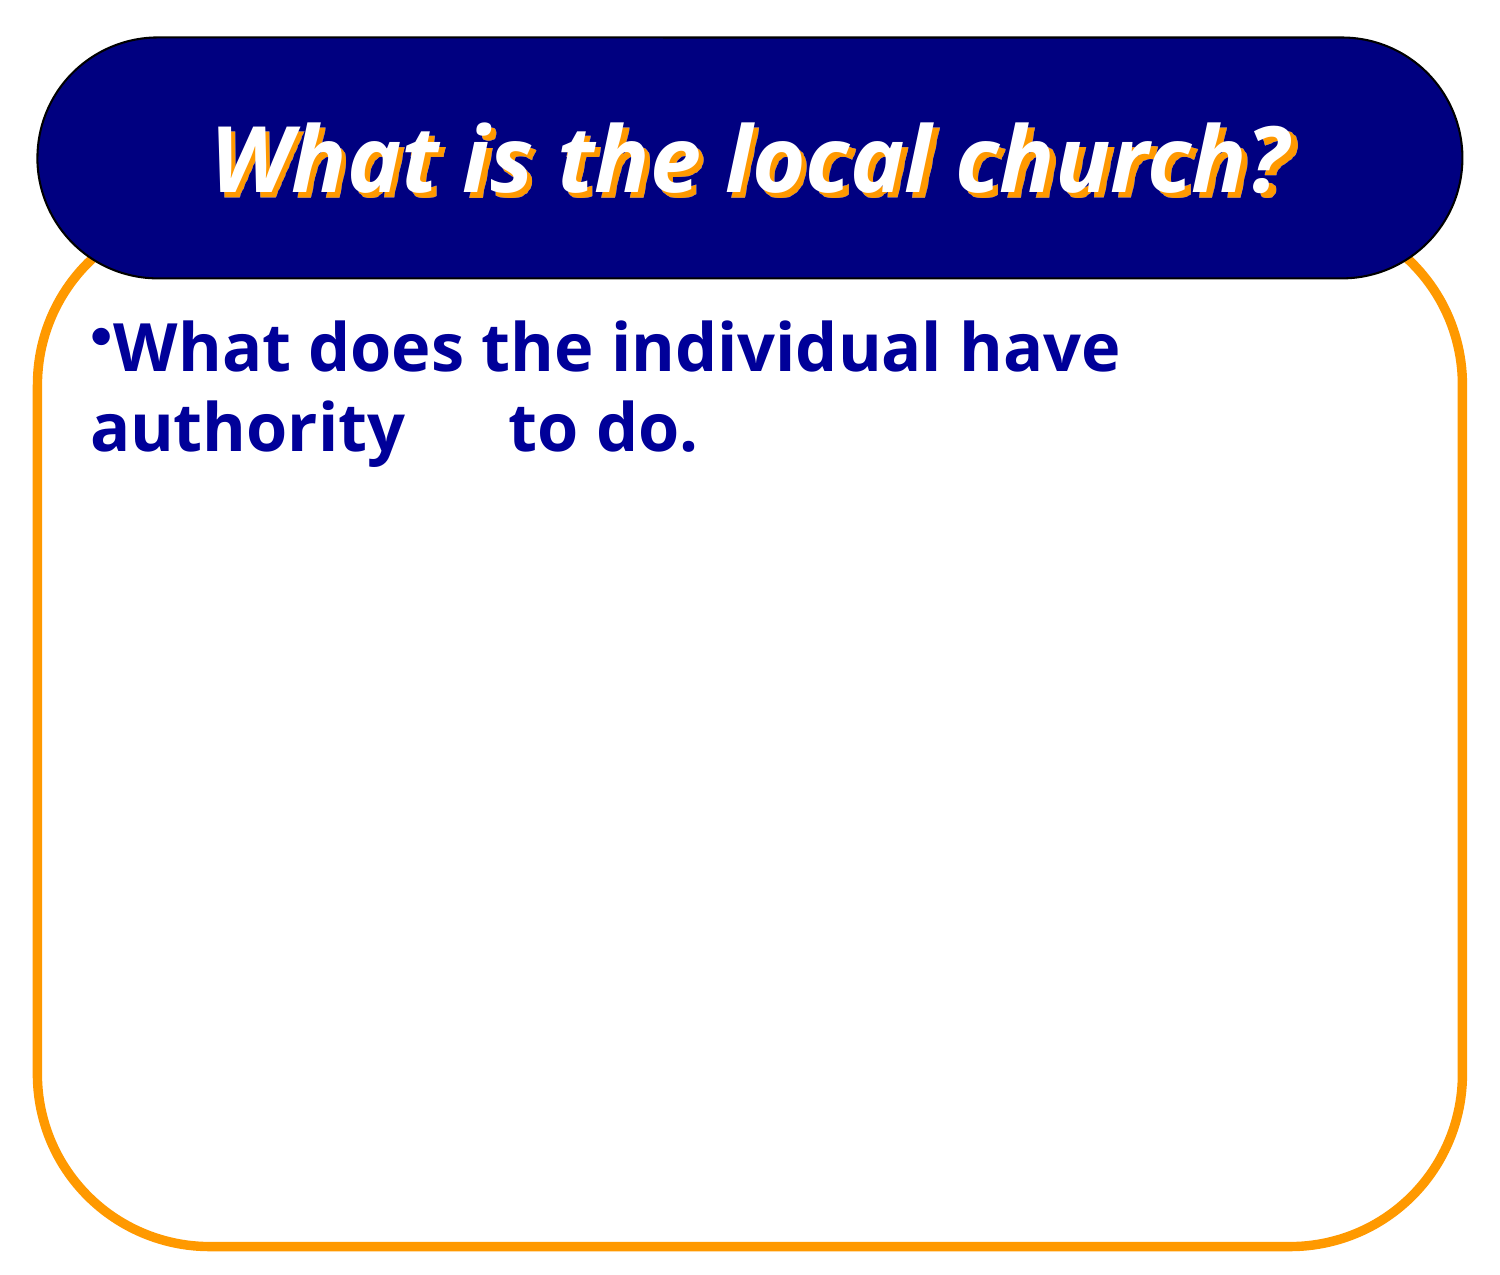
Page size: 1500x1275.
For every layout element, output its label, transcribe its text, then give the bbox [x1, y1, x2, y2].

title What is the local church? [75, 37, 1425, 275]
list What does the individual have authority to do. [75, 297, 1425, 1238]
